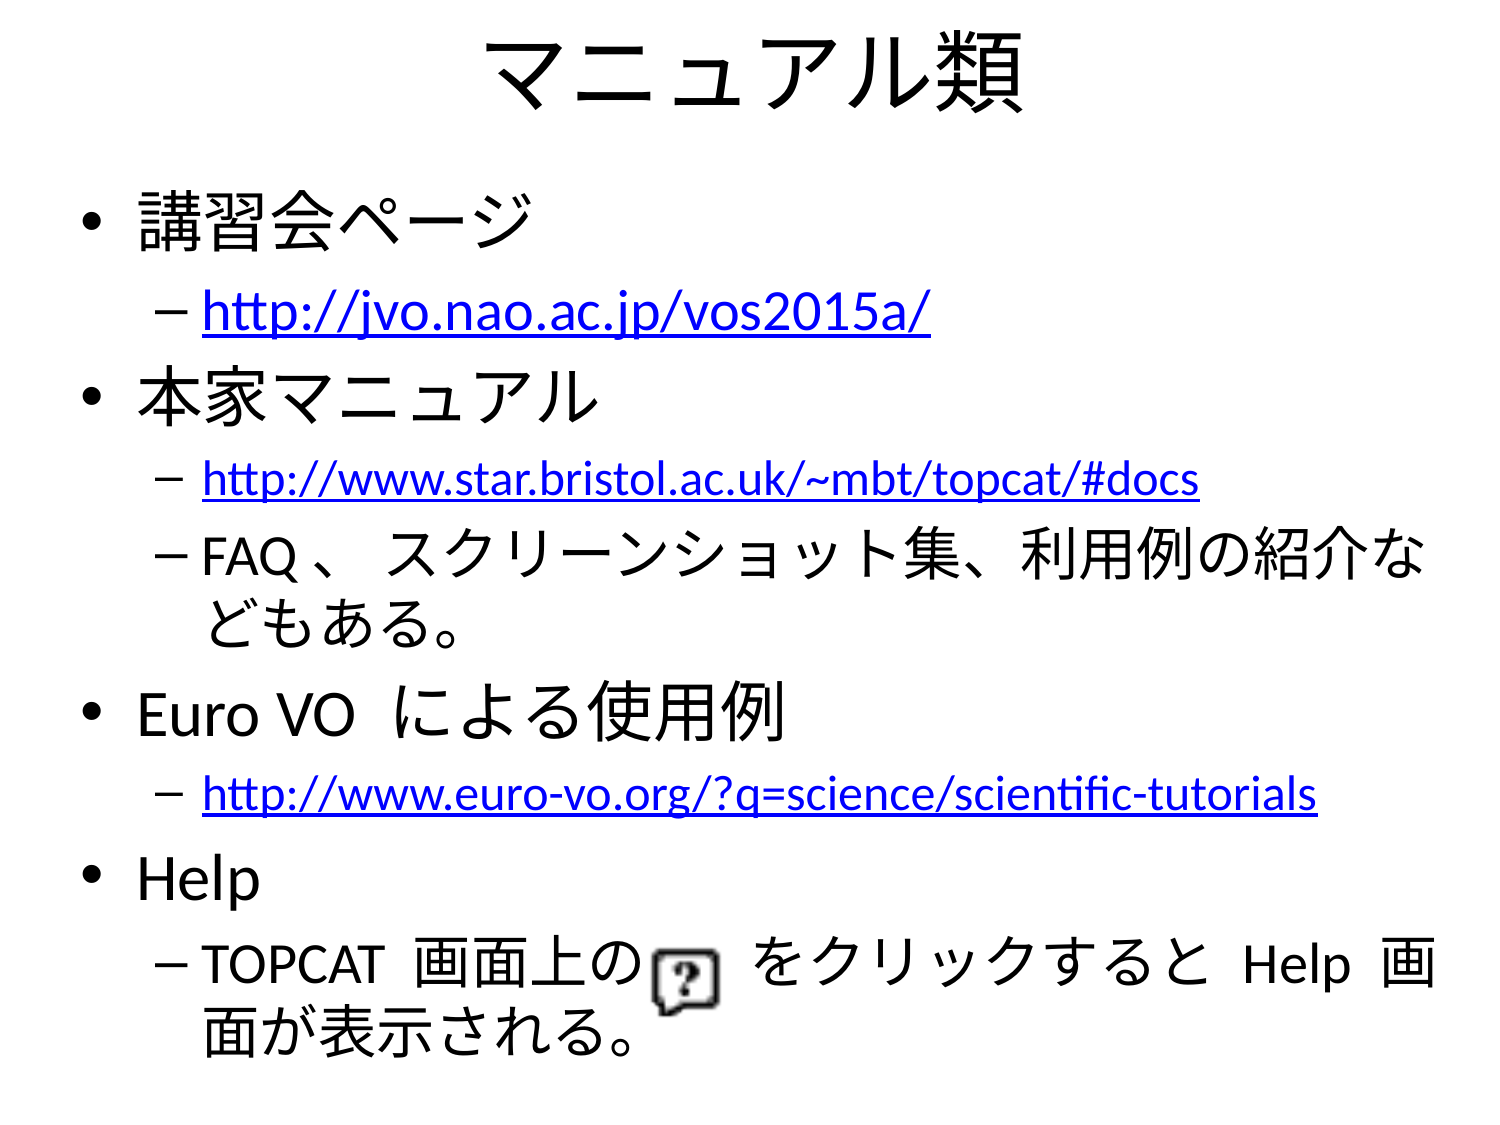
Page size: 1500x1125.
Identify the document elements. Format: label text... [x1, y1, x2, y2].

list 講習会ページ http://jvo.nao.ac.jp/vos2015a/ 本家マニュアル http://www.star.bristol.ac.uk/~mbt/topcat/#docs FAQ、 スクリーンショット集、利用例の紹介などもある。 Euro VO による使用例 http://www.euro-vo.org/?q=science/scientific-tutorials Help TOPCAT 画面上の をクリックすると Help 画面が表示される。 [64, 172, 1471, 1125]
picture [645, 942, 729, 1026]
title マニュアル類 [76, 0, 1427, 140]
